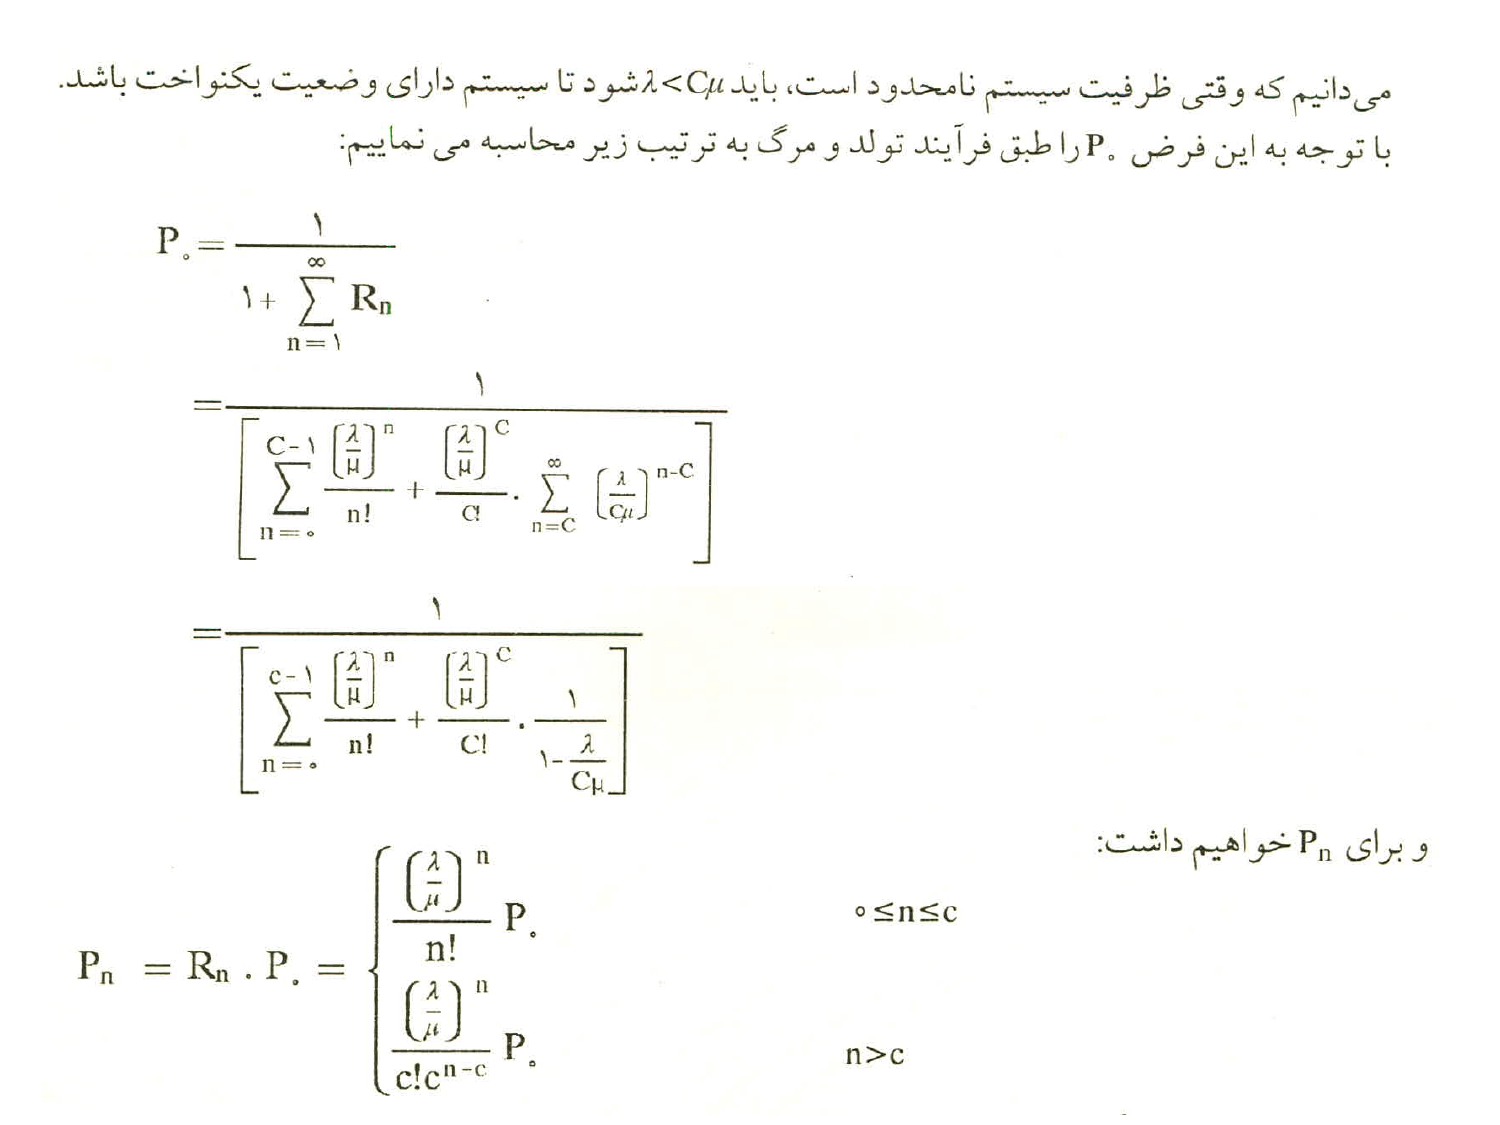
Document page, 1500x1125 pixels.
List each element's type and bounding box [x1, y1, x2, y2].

picture [37, 49, 1451, 1115]
